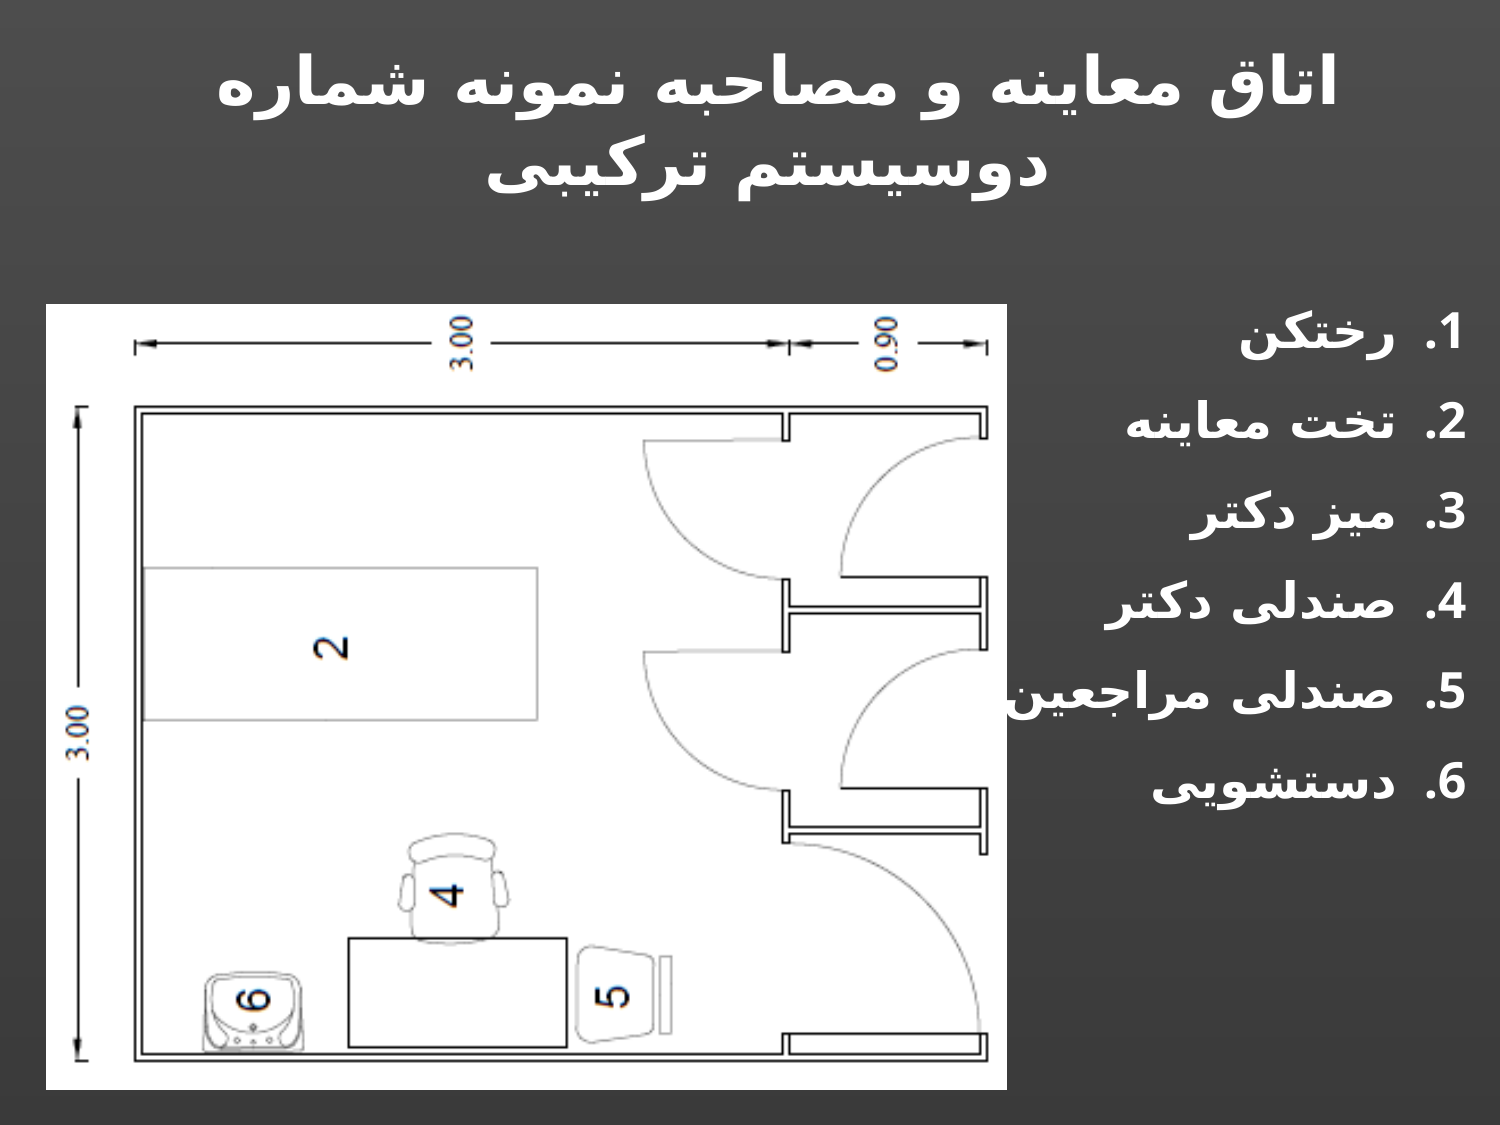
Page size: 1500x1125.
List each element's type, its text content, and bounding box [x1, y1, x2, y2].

text_box رختکن تخت معاینه میز دکتر صندلی دکتر صندلی مراجعین دستشویی [988, 260, 1488, 816]
text_box اتاق معاینه و مصاحبه نمونه شماره دوسیستم ترکیبی [175, 30, 1383, 206]
picture [46, 304, 1008, 1091]
